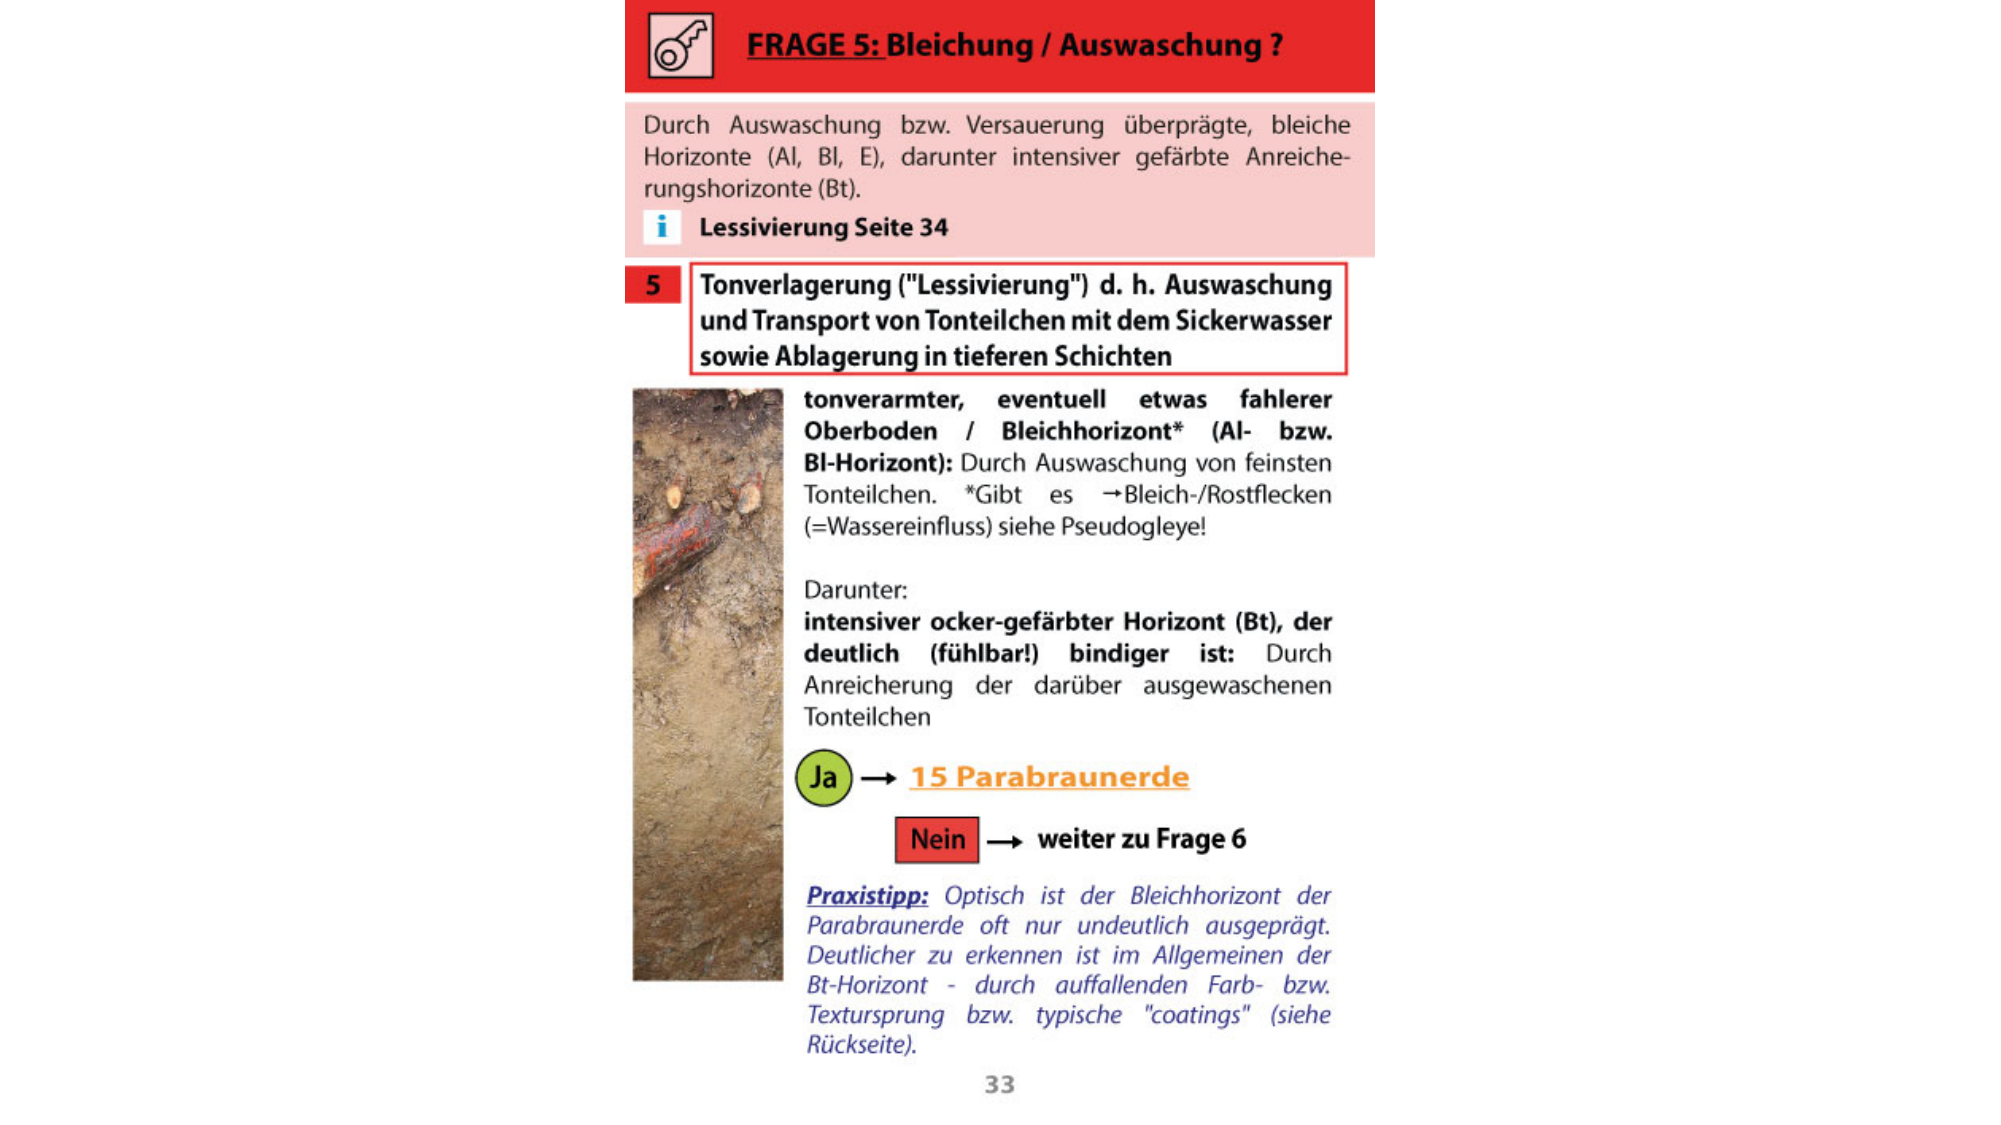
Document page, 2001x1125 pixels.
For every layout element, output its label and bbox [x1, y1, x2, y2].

picture [625, 0, 1375, 1125]
